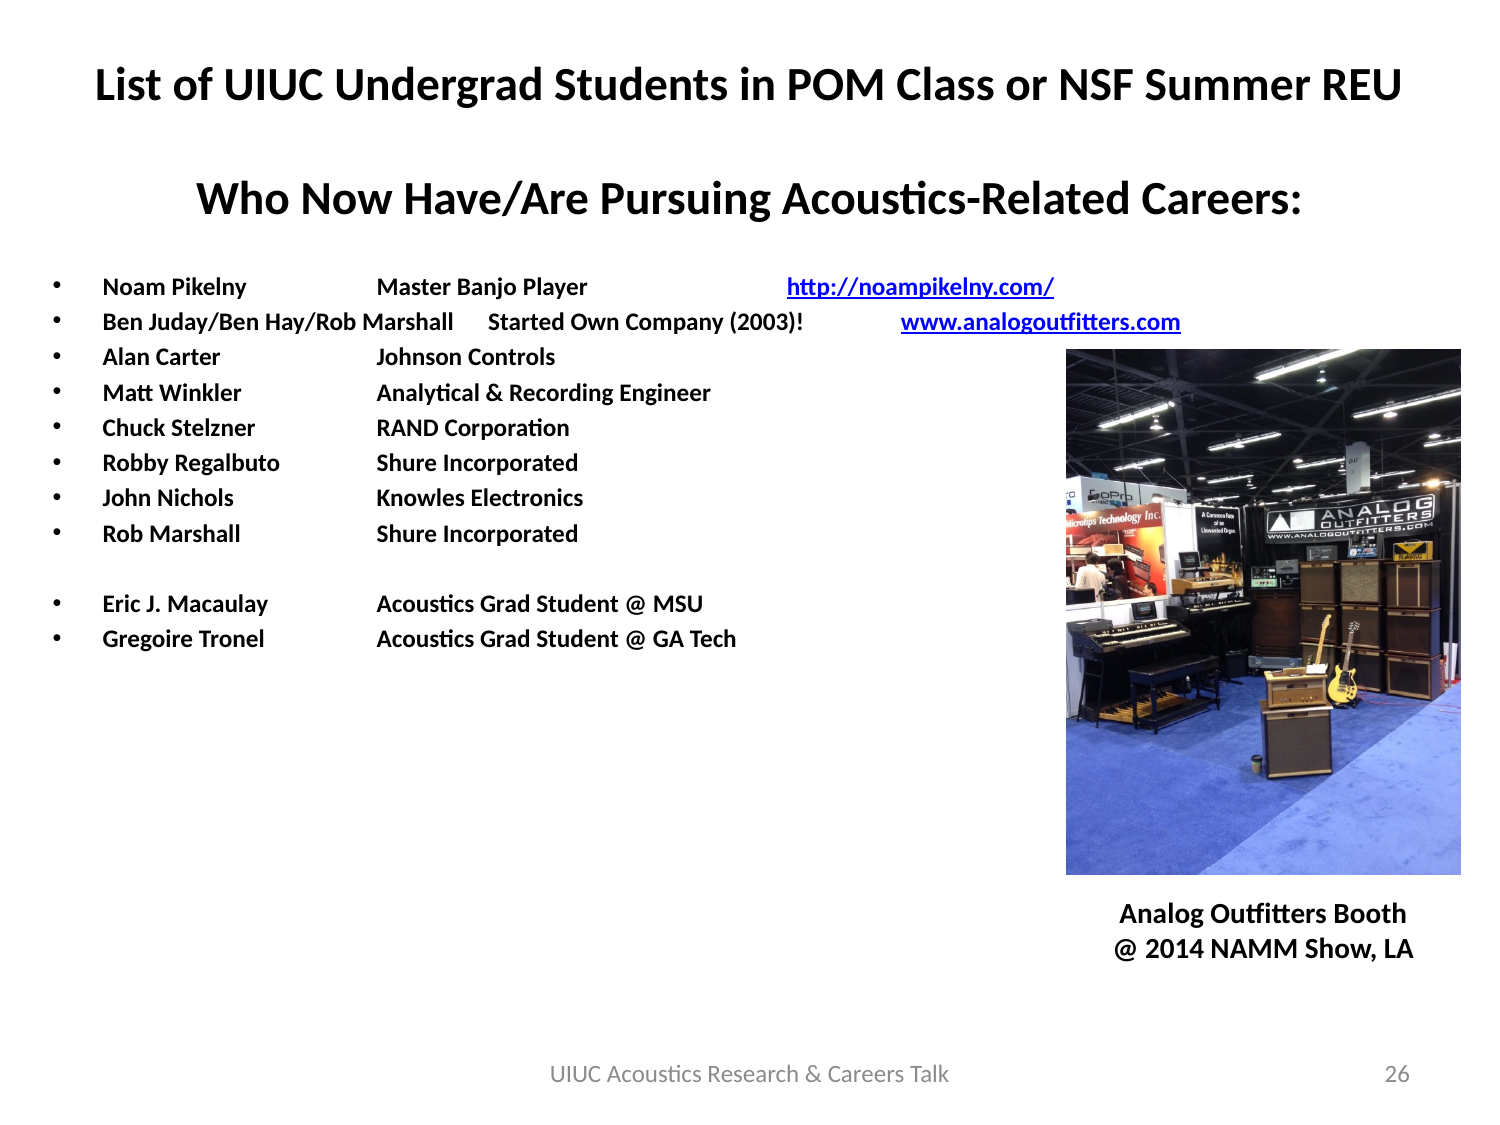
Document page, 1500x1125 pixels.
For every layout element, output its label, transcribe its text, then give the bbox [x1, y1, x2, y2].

footer UIUC Acoustics Research & Careers Talk [512, 1042, 988, 1103]
slide_number 26 [1074, 1042, 1425, 1103]
text_box Analog Outfitters Booth @ 2014 NAMM Show, LA [1088, 887, 1439, 973]
title List of UIUC Undergrad Students in POM Class or NSF Summer REU Who Now Have/Are Pursuing Acoustics-Related Careers: [75, 45, 1425, 233]
list Noam Pikelny Master Banjo Player http://noampikelny.com/ Ben Juday/Ben Hay/Rob Marshall Started Own Company (2003)! www.analogoutfitters.com Alan Carter Johnson Controls Matt Winkler Analytical & Recording Engineer Chuck Stelzner RAND Corporation Robby Regalbuto Shure Incorporated John Nichols Knowles Electronics Rob Marshall Shure Incorporated Eric J. Macaulay Acoustics Grad Student @ MSU Gregoire Tronel Acoustics Grad Student @ GA Tech [37, 262, 1500, 663]
picture [1066, 349, 1461, 876]
